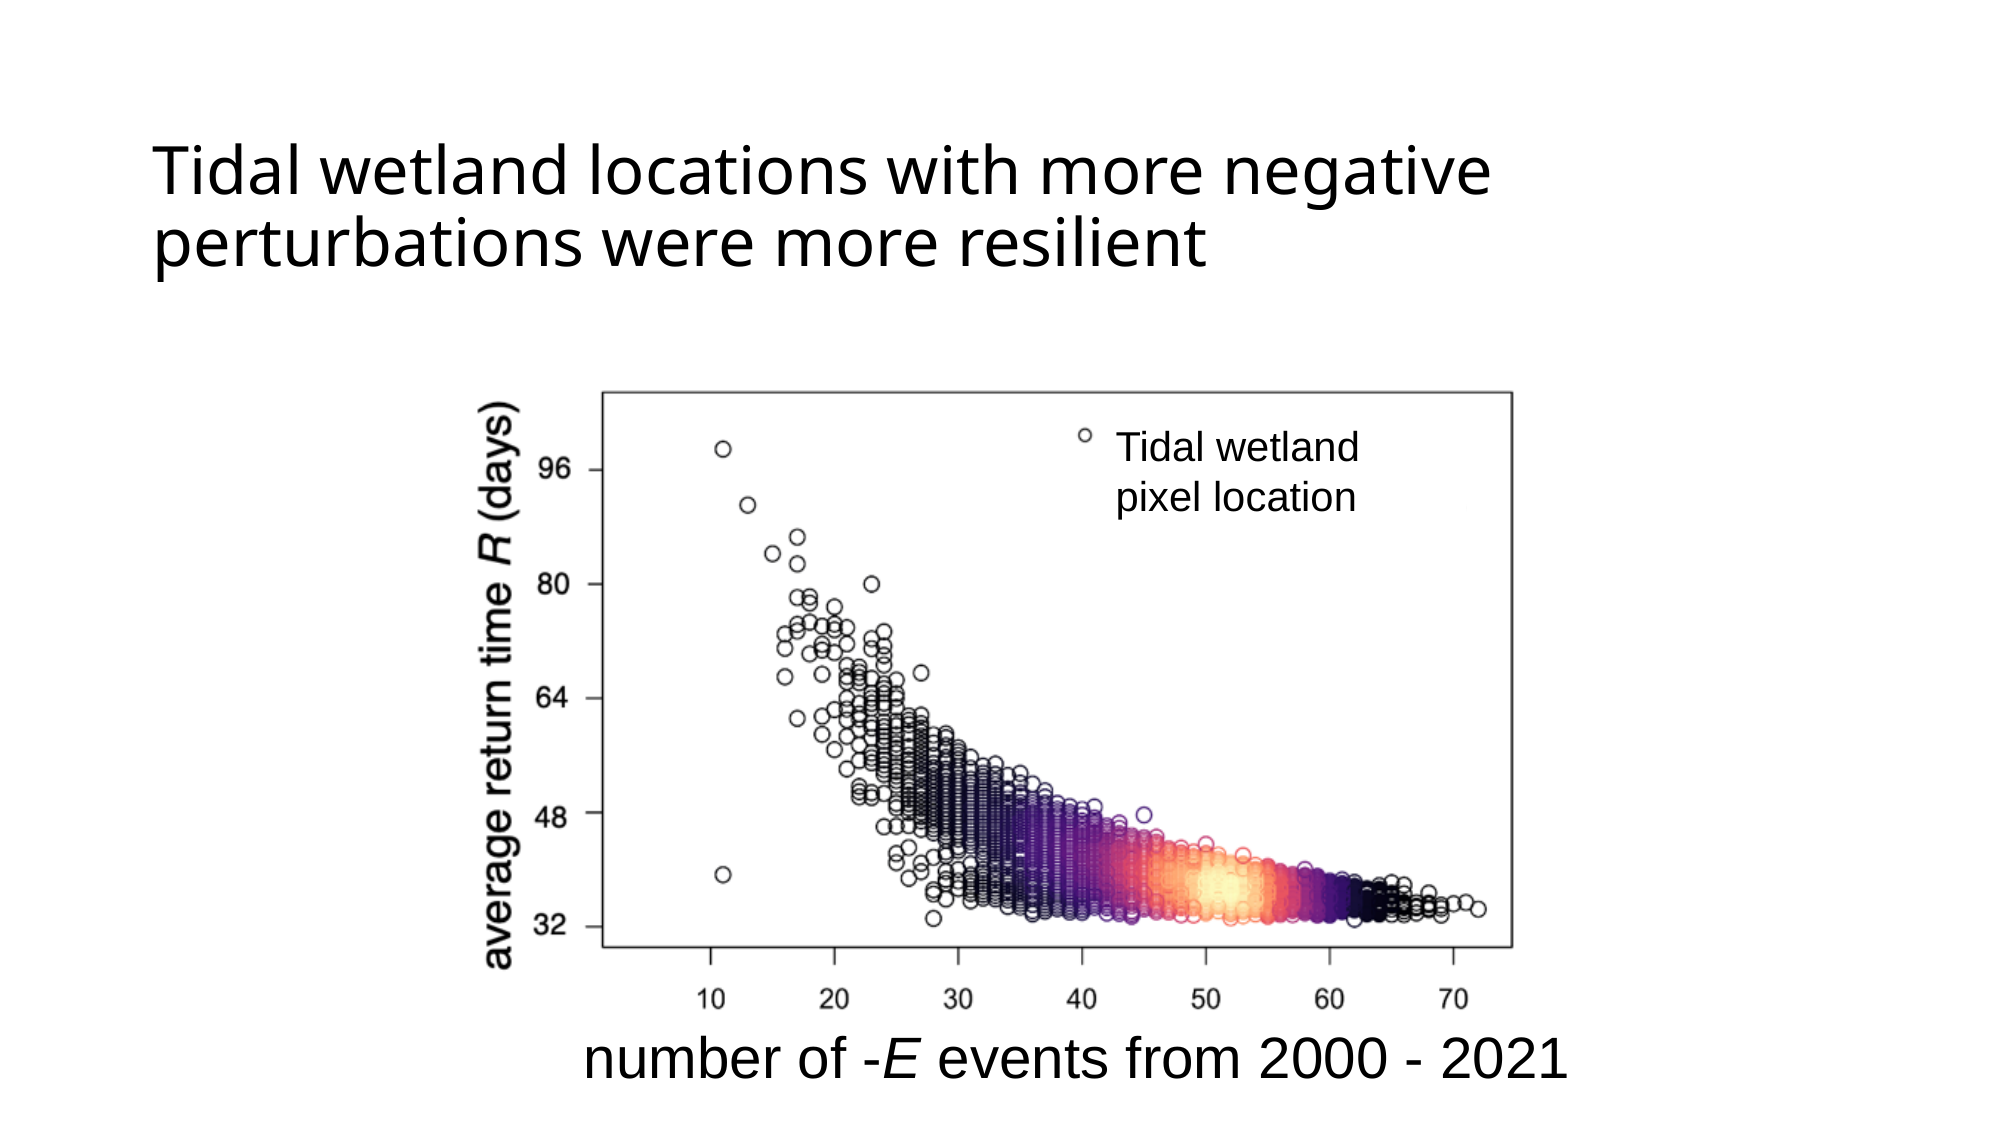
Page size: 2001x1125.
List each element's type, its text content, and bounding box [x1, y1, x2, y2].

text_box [463, 299, 1693, 1099]
title Tidal wetland locations with more negative perturbations were more resilient [137, 63, 1863, 355]
